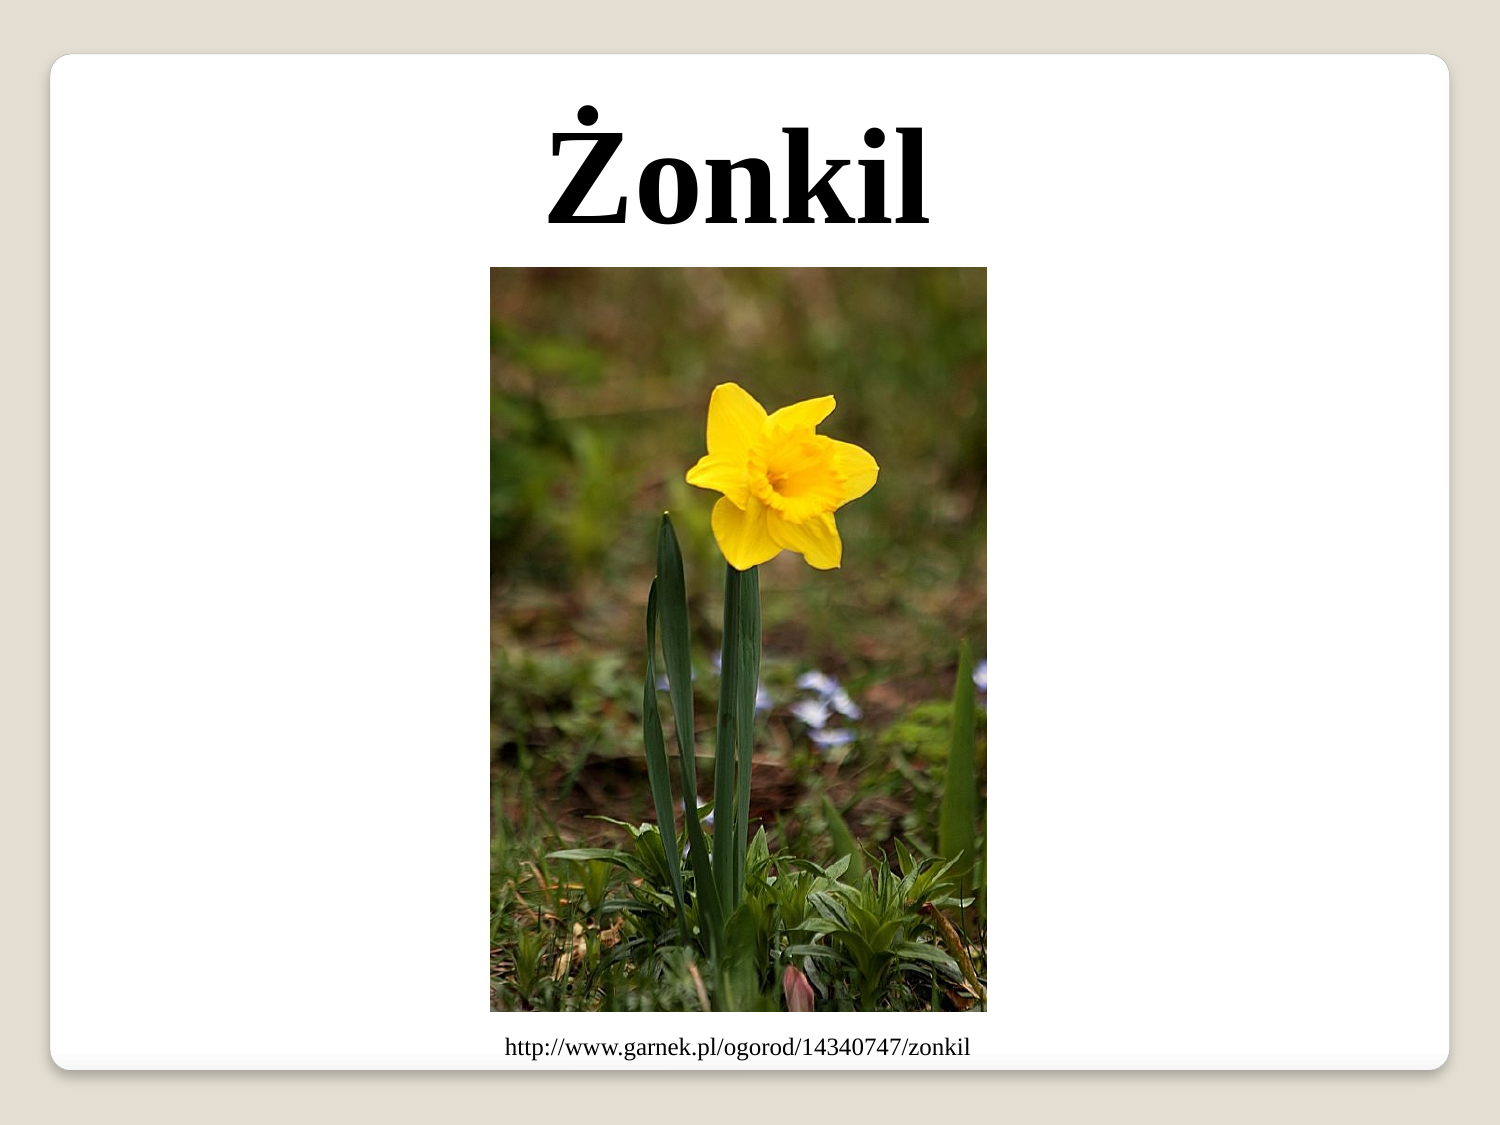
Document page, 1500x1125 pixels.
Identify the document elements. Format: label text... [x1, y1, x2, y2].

picture [489, 266, 987, 1012]
text_box http://www.garnek.pl/ogorod/14340747/zonkil [478, 1023, 998, 1068]
text_box Żonkil [527, 78, 948, 258]
